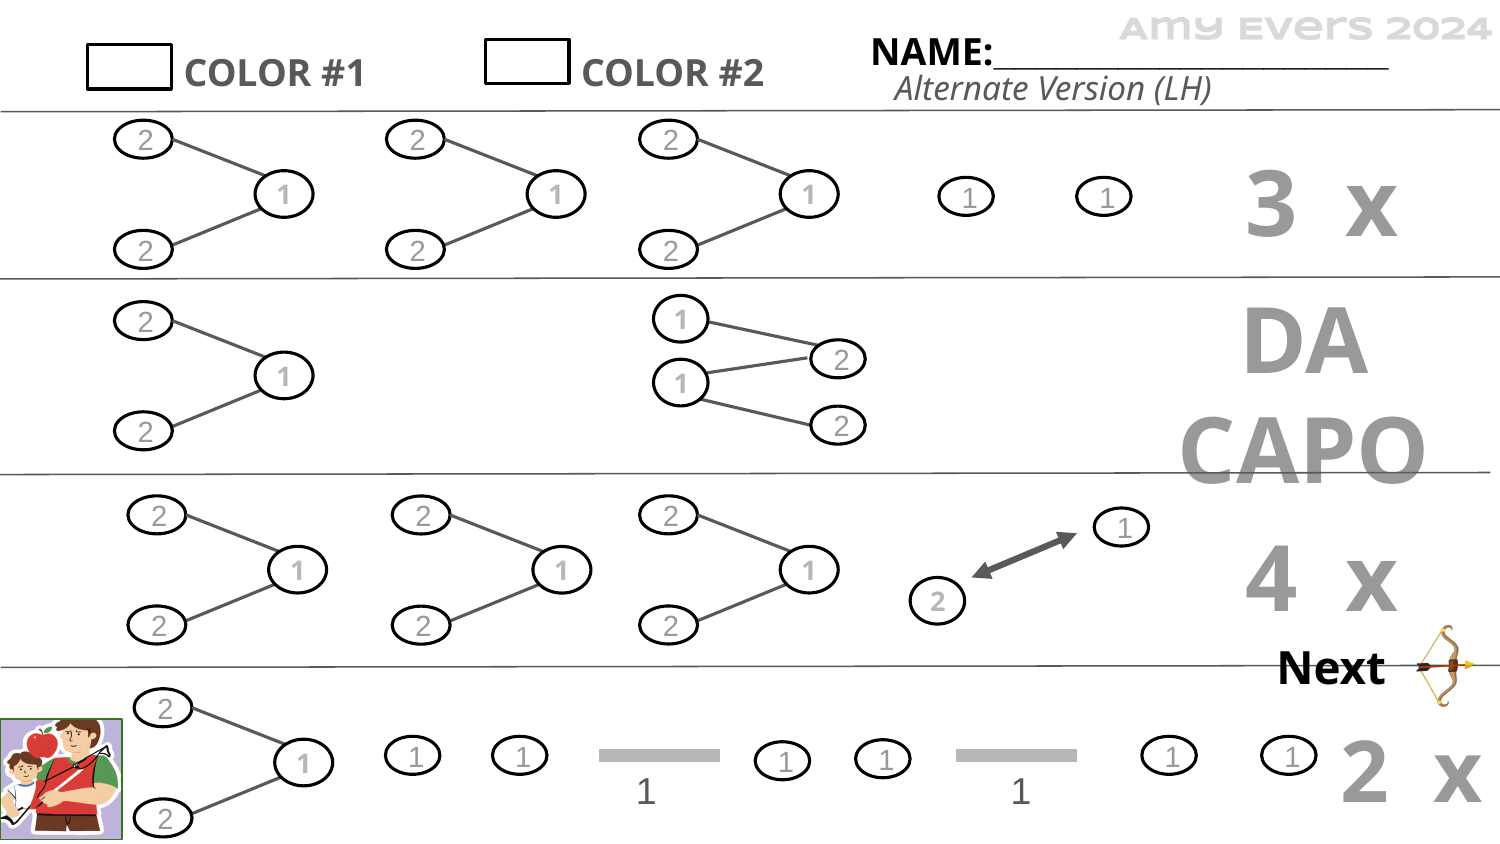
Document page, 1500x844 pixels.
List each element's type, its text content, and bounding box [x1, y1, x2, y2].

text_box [971, 532, 1078, 578]
text_box [485, 39, 569, 84]
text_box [114, 119, 314, 269]
text_box NAME:___________________ [858, 15, 1106, 84]
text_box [392, 495, 592, 645]
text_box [127, 495, 327, 645]
text_box 1 [653, 359, 708, 406]
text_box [133, 688, 334, 838]
text_box 2 x [1312, 726, 1500, 830]
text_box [699, 398, 811, 426]
text_box 1 [1076, 177, 1132, 216]
text_box 2 [812, 406, 866, 445]
text_box 1 [1261, 736, 1317, 775]
text_box DA CAPO [1124, 345, 1483, 439]
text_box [114, 301, 314, 451]
text_box 1 [385, 736, 440, 775]
text_box 1 [938, 177, 994, 216]
text_box 1 [653, 295, 708, 343]
text_box 1 [855, 739, 911, 778]
text_box 1 [1094, 507, 1149, 547]
text_box 3 x [1233, 132, 1433, 257]
text_box 1 [623, 763, 679, 825]
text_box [701, 320, 820, 346]
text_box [1261, 612, 1500, 720]
text_box 2 [910, 577, 965, 625]
text_box 1 [998, 763, 1054, 825]
text_box 4 x [1233, 508, 1433, 633]
text_box COLOR #1 [171, 36, 468, 84]
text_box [386, 119, 586, 269]
text_box 2 [810, 339, 866, 378]
text_box COLOR #2 [569, 36, 866, 84]
text_box Alternate Version (LH) [882, 54, 1500, 108]
picture [0, 719, 122, 840]
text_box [0, 276, 1500, 280]
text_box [639, 495, 839, 645]
text_box 1 [1141, 736, 1197, 775]
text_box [639, 119, 839, 269]
text_box [87, 44, 172, 89]
text_box 1 [492, 736, 547, 775]
picture [1111, 2, 1500, 55]
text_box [701, 357, 808, 374]
text_box 1 [755, 741, 810, 780]
